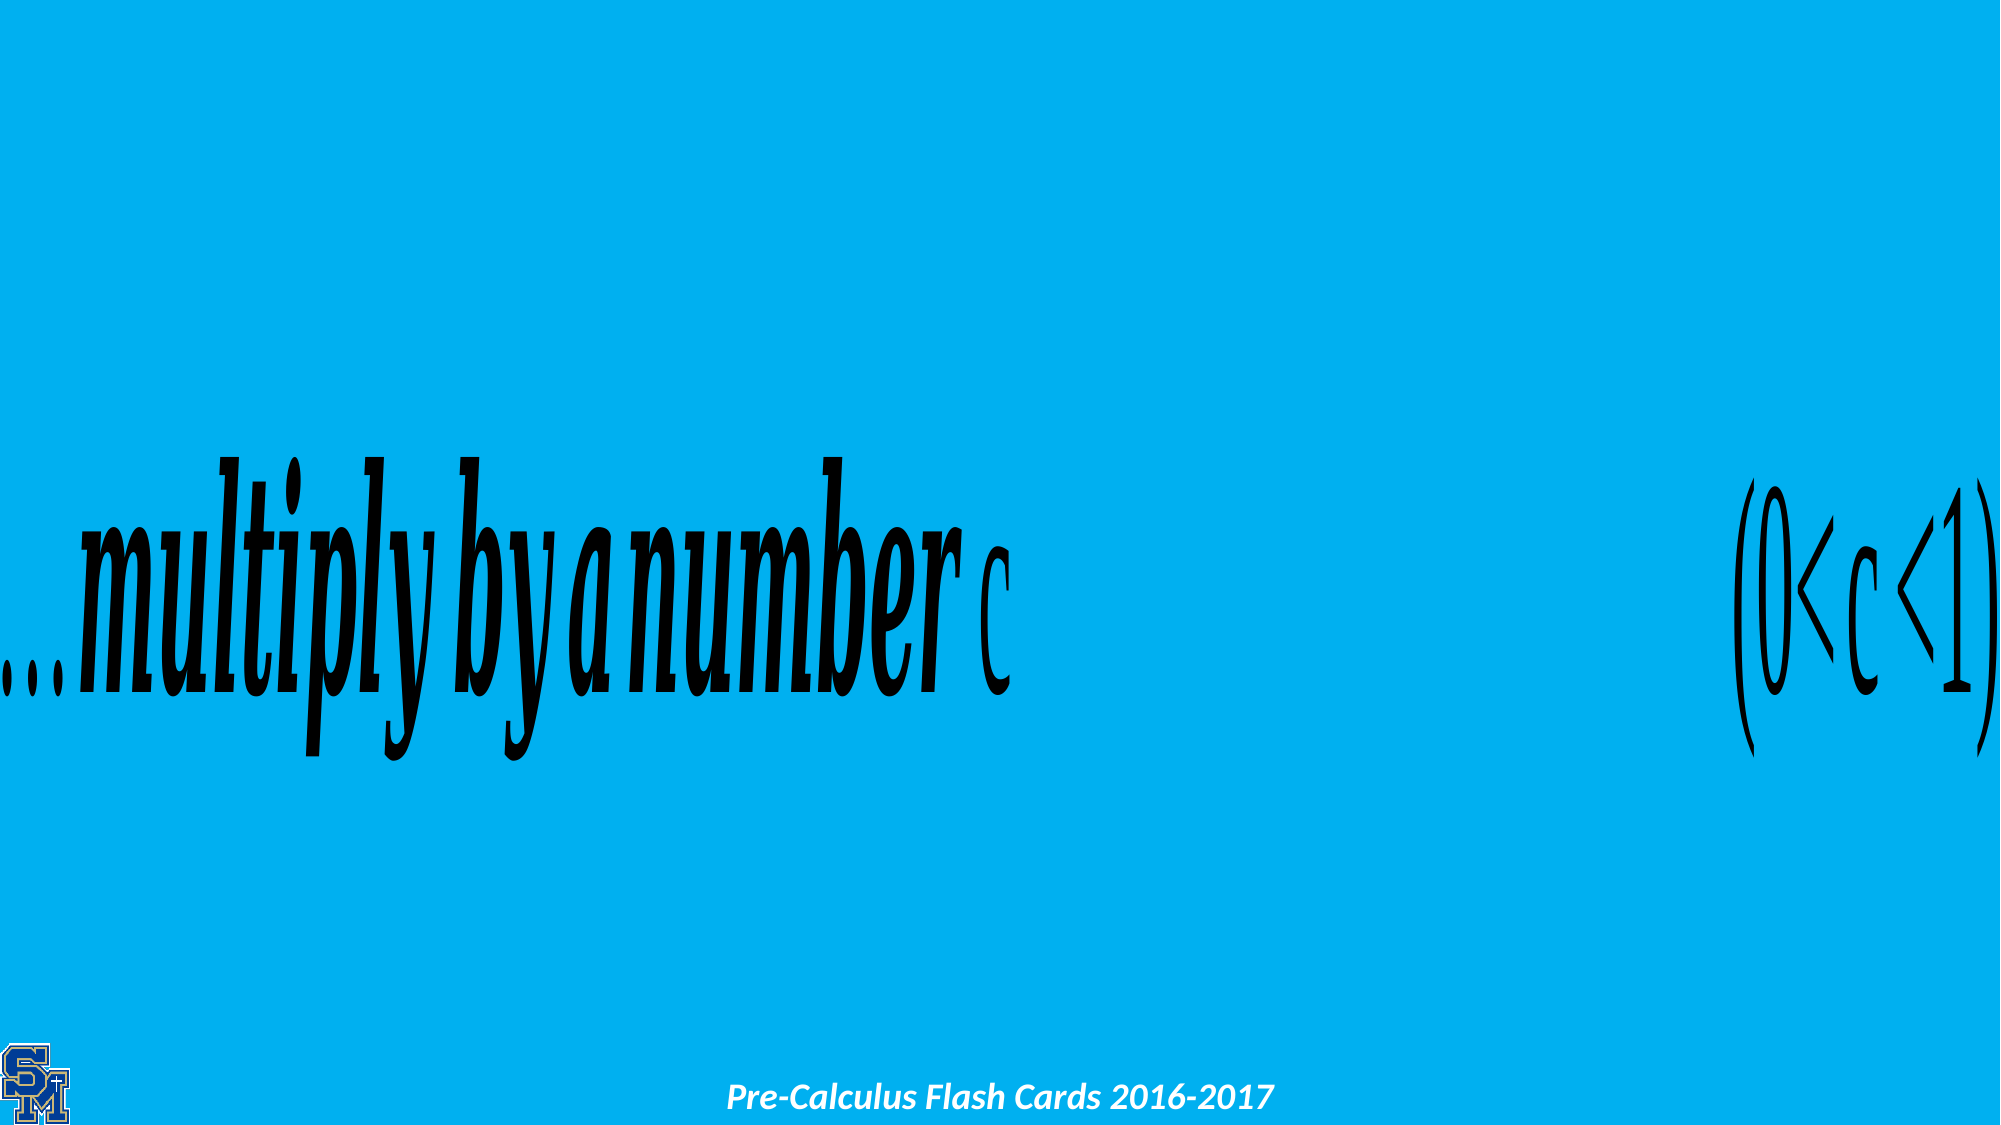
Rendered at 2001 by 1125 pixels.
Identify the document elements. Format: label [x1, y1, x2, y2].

picture [0, 1044, 69, 1125]
